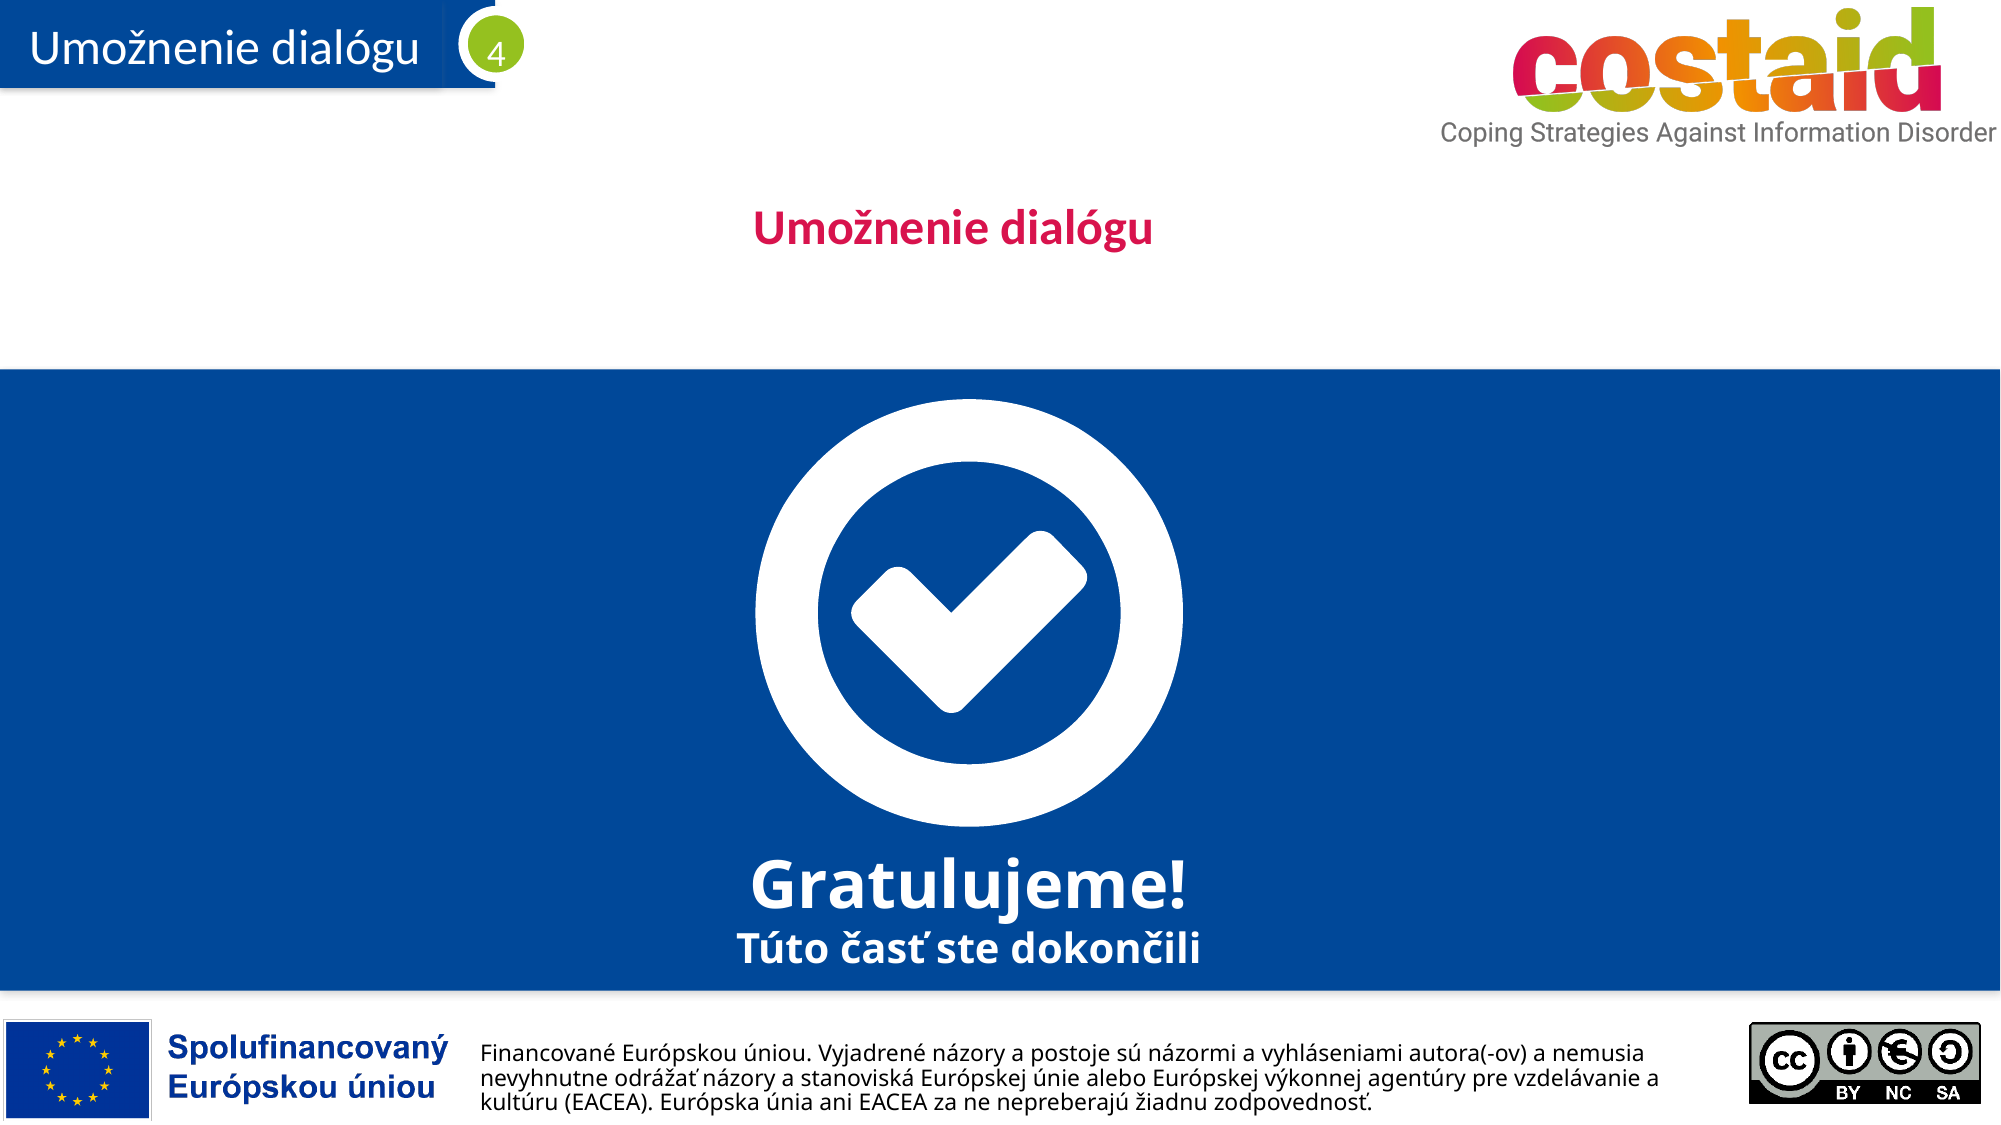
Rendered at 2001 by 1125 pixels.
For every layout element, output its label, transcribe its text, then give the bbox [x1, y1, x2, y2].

picture [1441, 7, 1997, 147]
text_box Financované Európskou úniou. Vyjadrené názory a postoje sú názormi a vyhláseniami autora(-ov) a nemusia nevyhnutne odrážať názory a stanoviská Európskej únie alebo Európskej výkonnej agentúry pre vzdelávanie a kultúru (EACEA). Európska únia ani EACEA za ne nepreberajú žiadnu zodpovednosť. [464, 1026, 1736, 1125]
picture [0, 1014, 469, 1125]
picture [754, 399, 1183, 828]
title Umožnenie dialógu [91, 177, 1817, 279]
text_box Gratulujeme! Túto časť ste dokončili [526, 798, 1411, 1016]
picture [1749, 1022, 1981, 1104]
